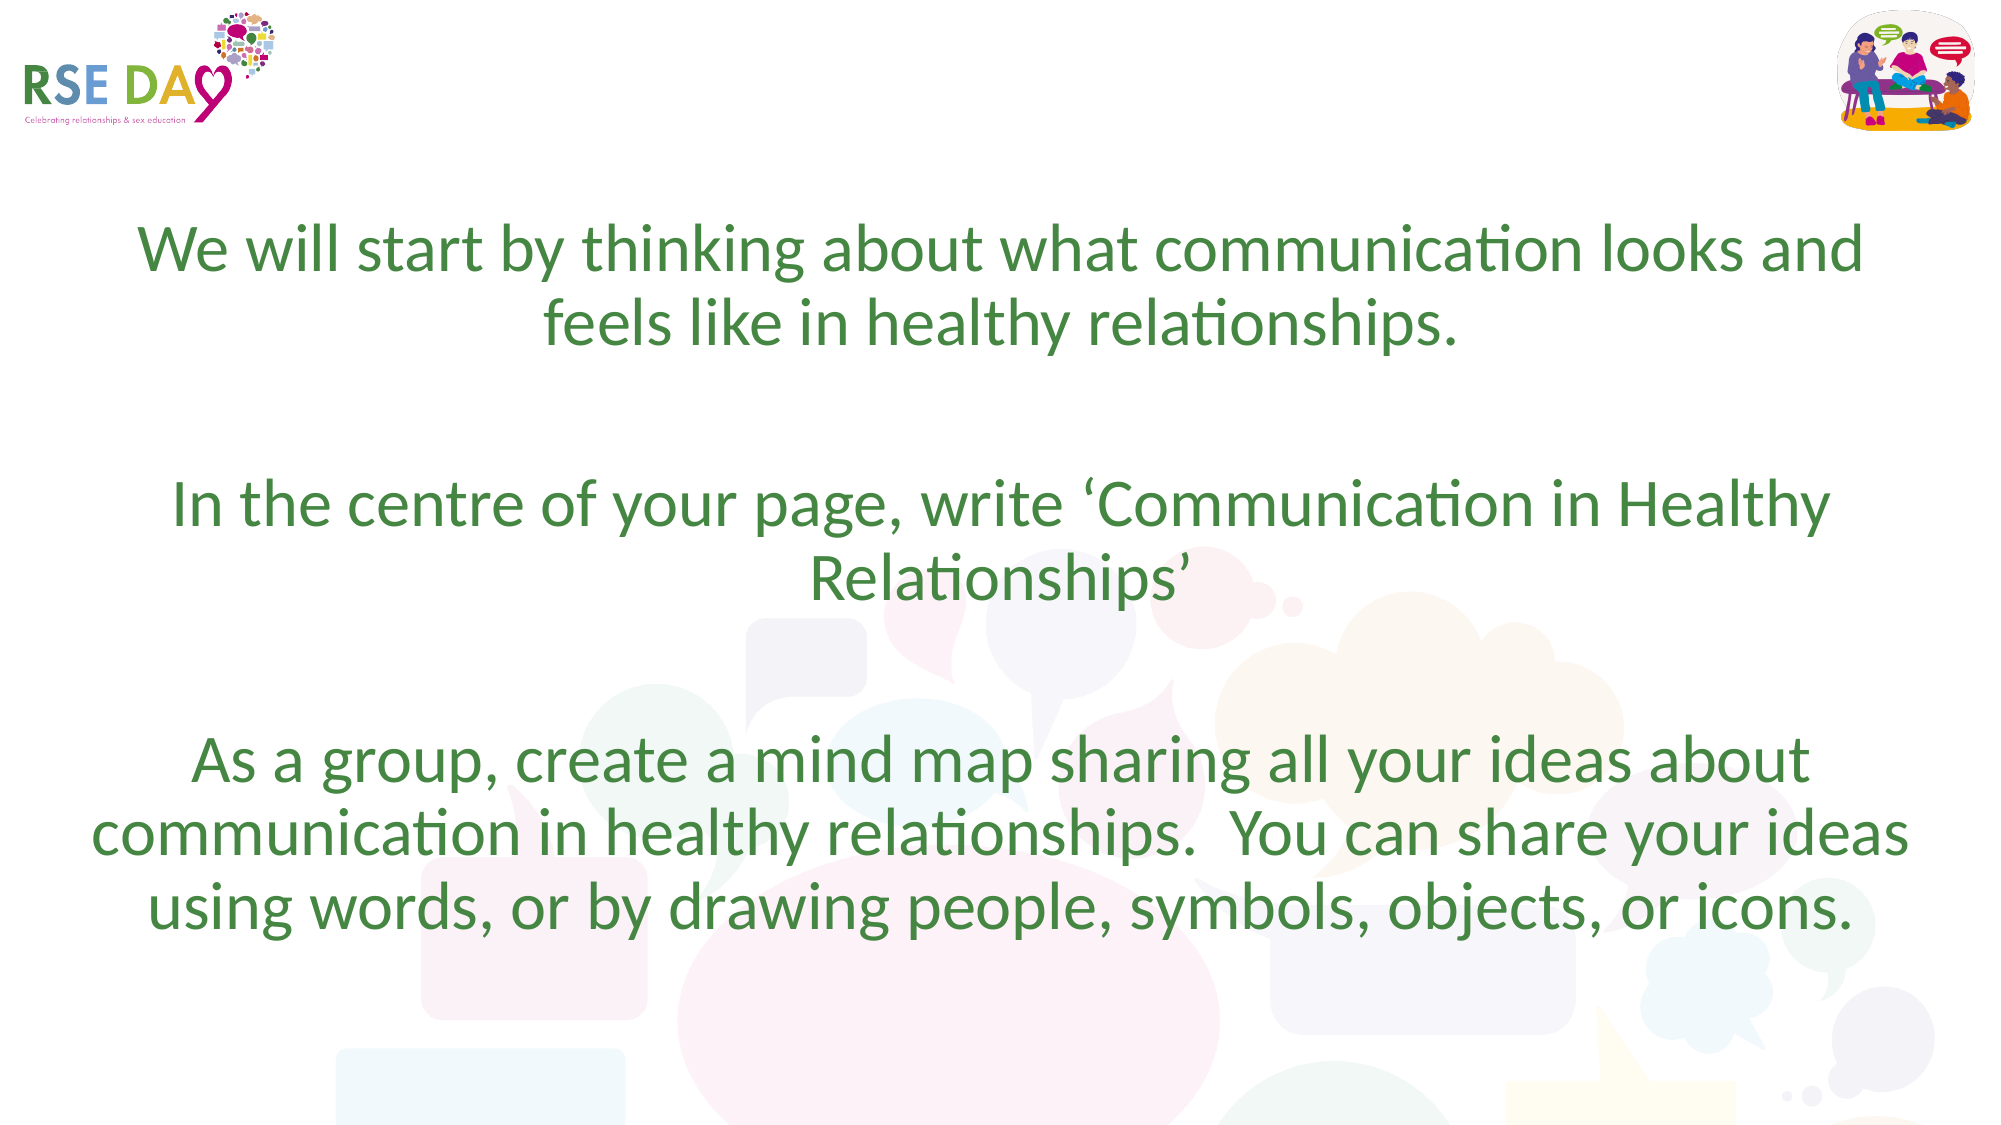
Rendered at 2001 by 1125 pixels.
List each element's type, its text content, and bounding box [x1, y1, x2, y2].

picture [1837, 9, 1975, 132]
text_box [24, 12, 276, 126]
text_box We will start by thinking about what communication looks and feels like in healthy relationships. In the centre of your page, write ‘Communication in Healthy Relationships’ As a group, create a mind map sharing all your ideas about communication in healthy relationships. You can share your ideas using words, or by drawing people, symbols, objects, or icons. [56, 205, 1948, 1013]
picture [335, 545, 1936, 1125]
